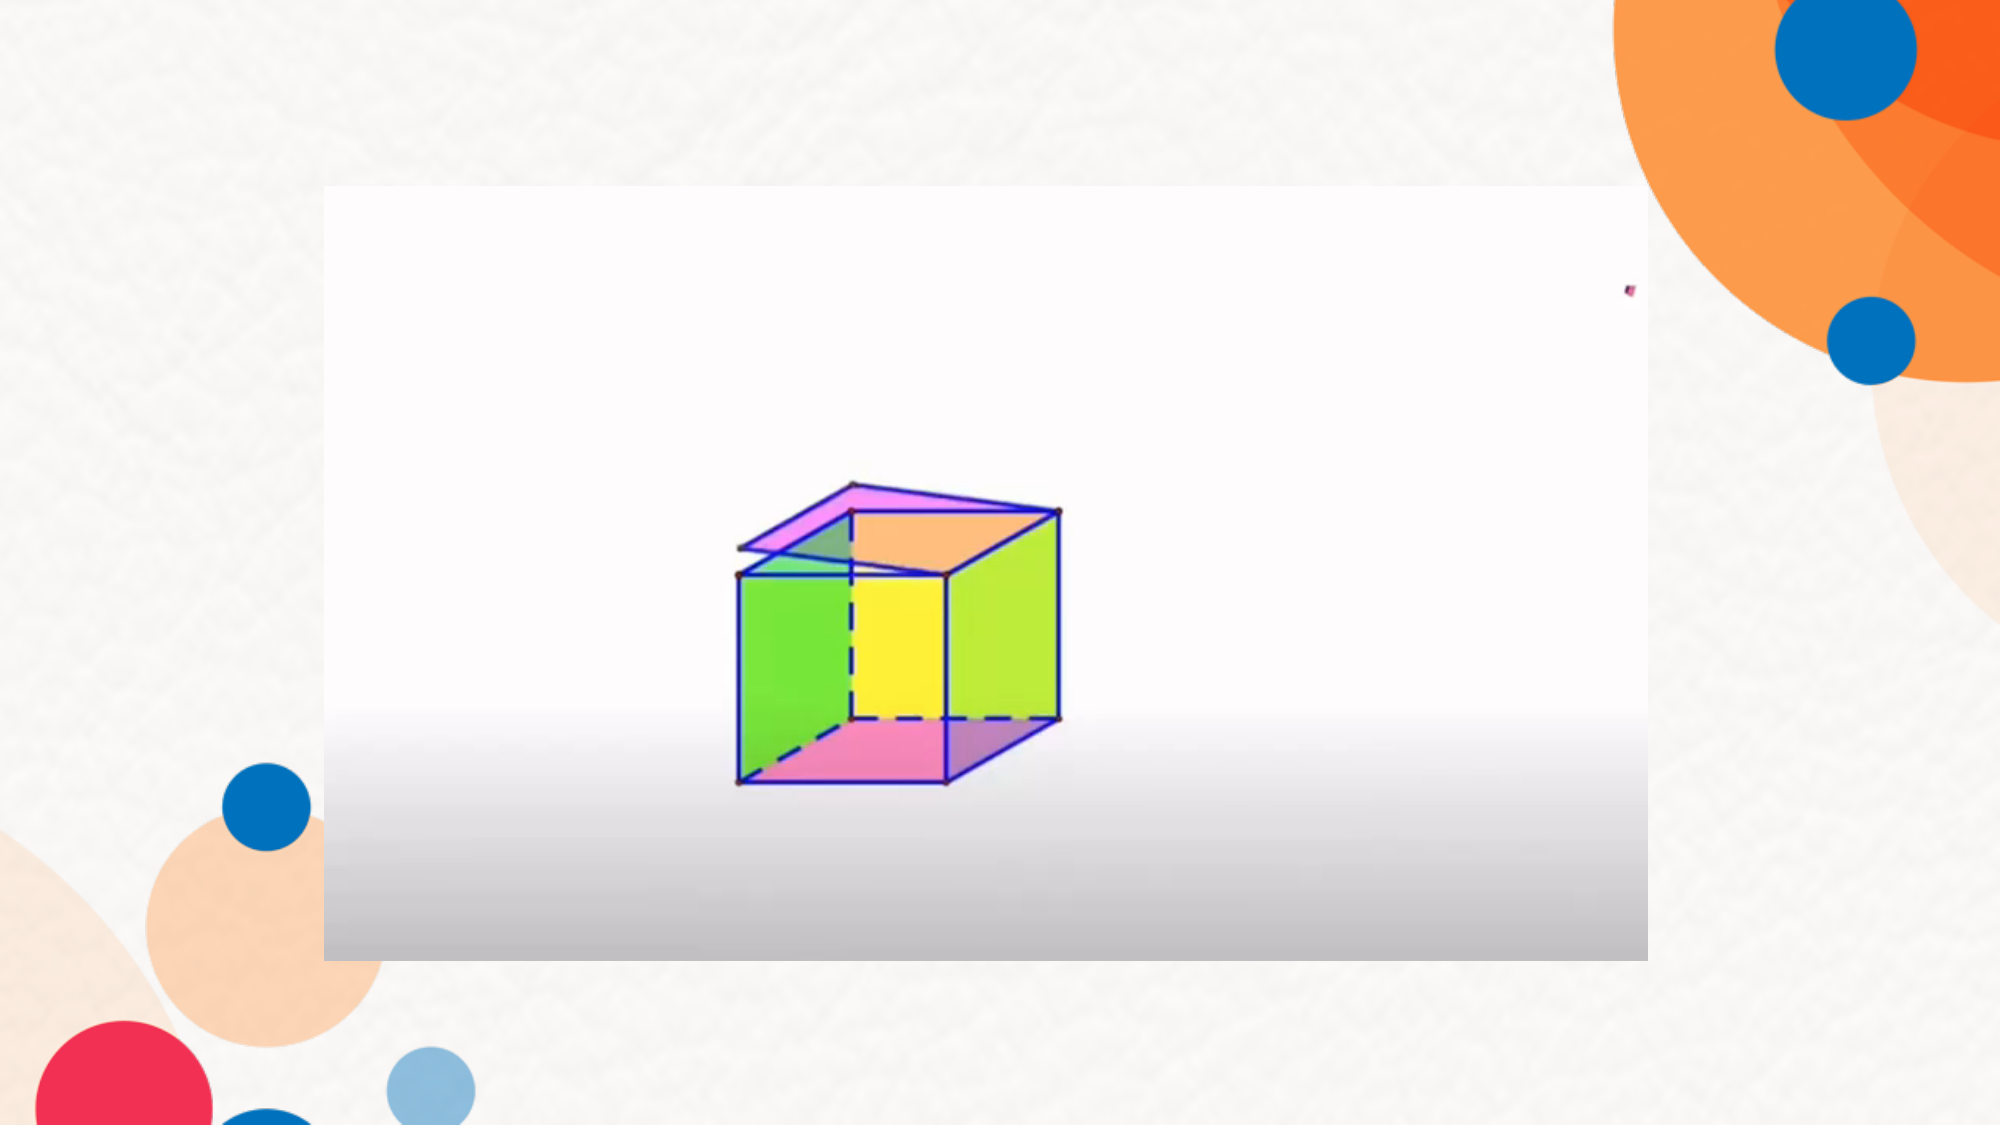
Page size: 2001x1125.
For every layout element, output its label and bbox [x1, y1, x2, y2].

text_box [323, 185, 1650, 962]
picture [0, 0, 2000, 1125]
